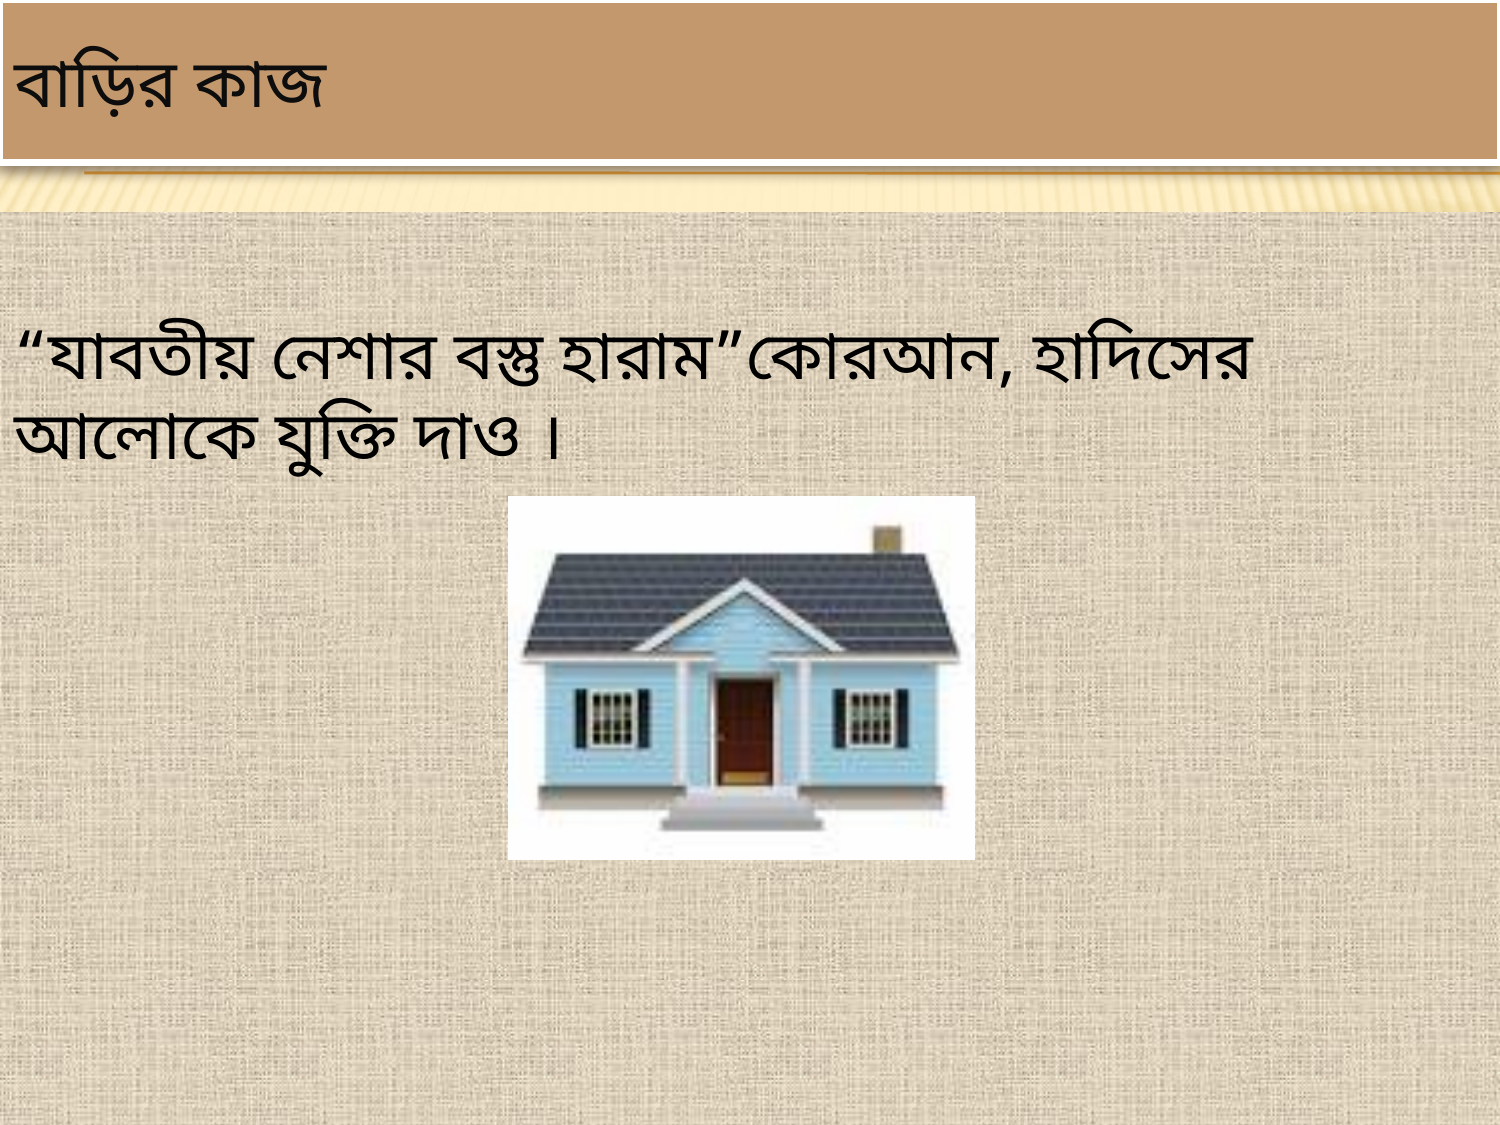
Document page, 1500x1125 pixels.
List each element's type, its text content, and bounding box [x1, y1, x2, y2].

list “যাবতীয় নেশার বস্তু হারাম”কোরআন, হাদিসের আলোকে যুক্তি দাও । [0, 212, 1500, 1125]
picture [508, 496, 976, 860]
title বাড়ির কাজ [0, 0, 1500, 166]
